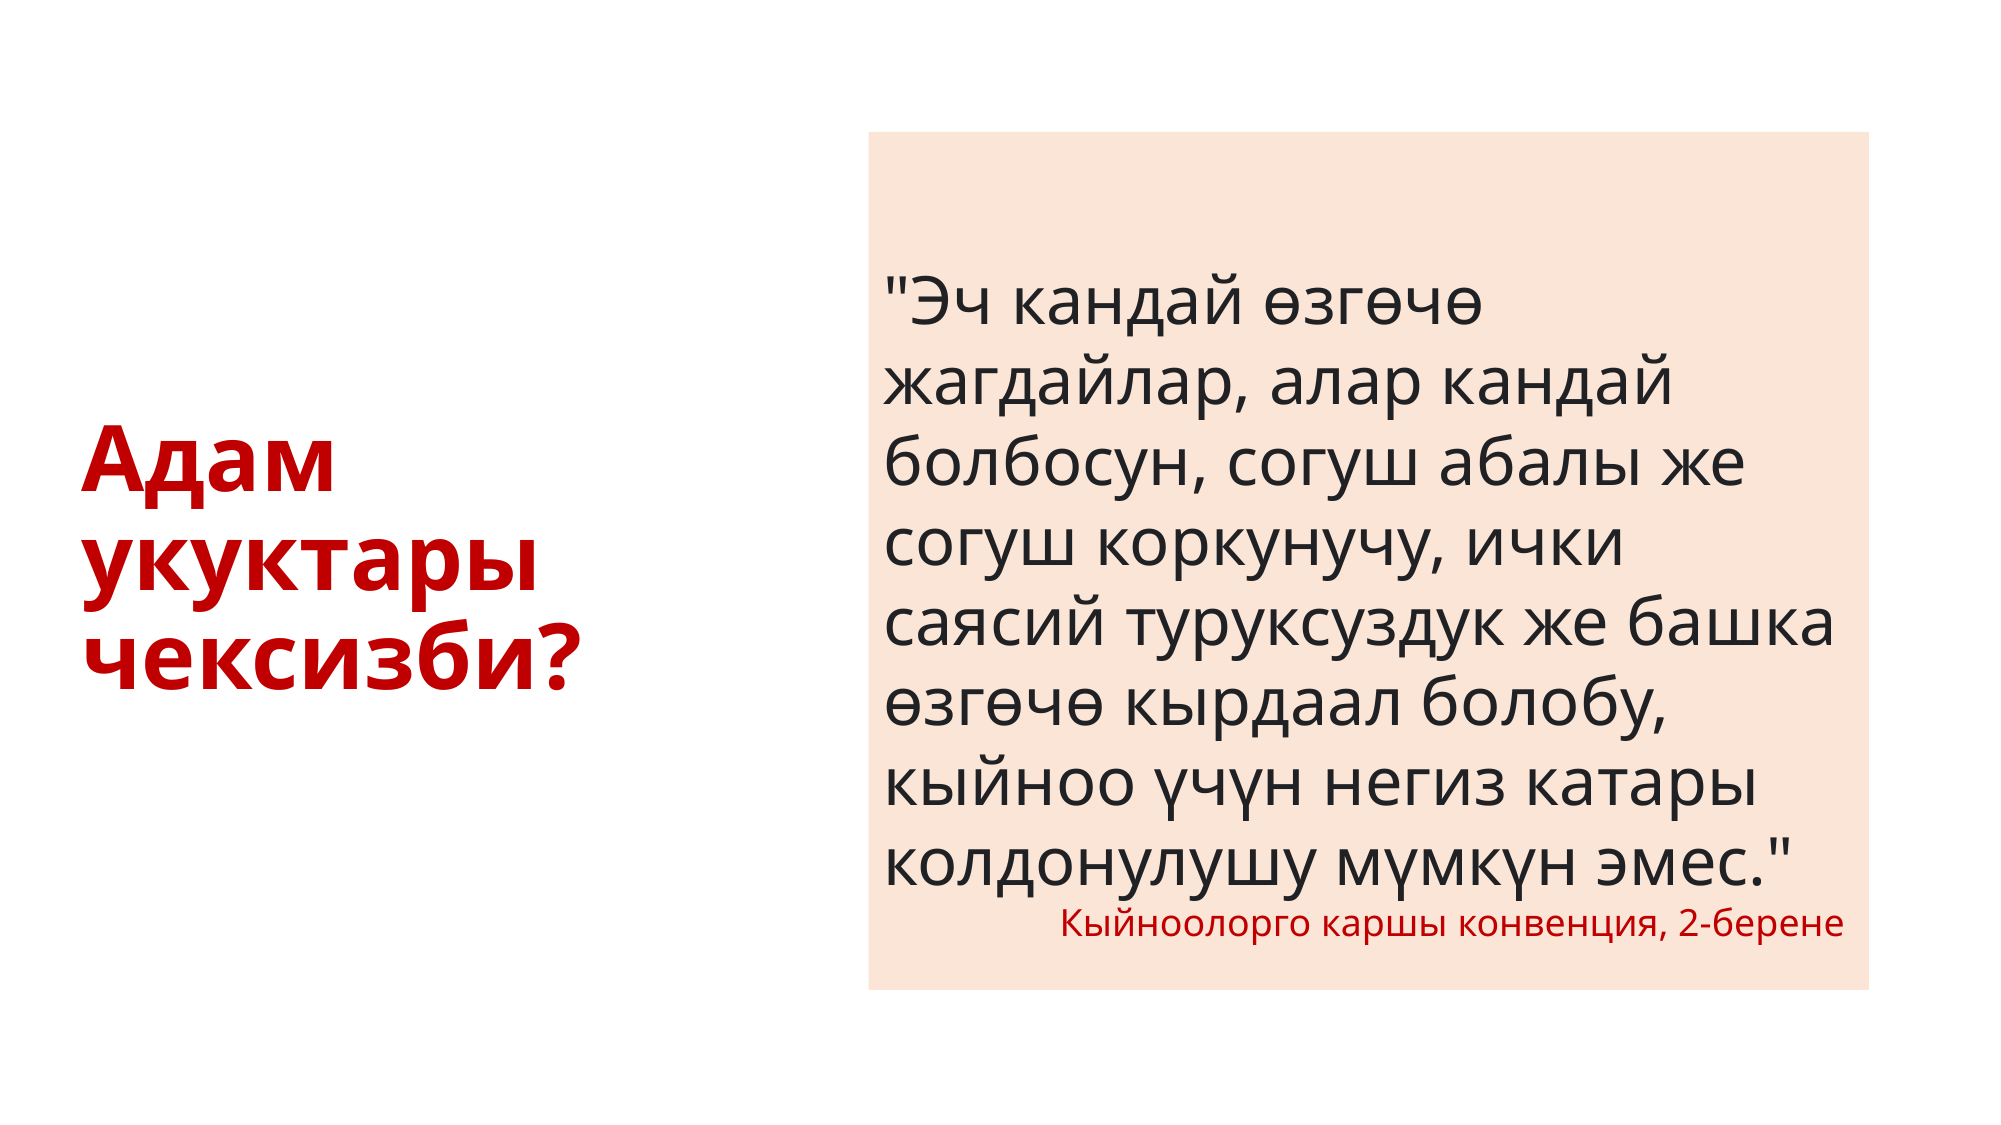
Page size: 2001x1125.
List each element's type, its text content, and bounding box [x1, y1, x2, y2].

list "Эч кандай өзгөчө жагдайлар, алар кандай болбосун, согуш абалы же согуш коркунучу, ички саясий туруксуздук же башка өзгөчө кырдаал болобу, кыйноо үчүн негиз катары колдонулушу мүмкүн эмес." Кыйноолорго каршы конвенция, 2-берене [868, 131, 1869, 990]
title Адам укуктары чексизби? [66, 202, 738, 920]
